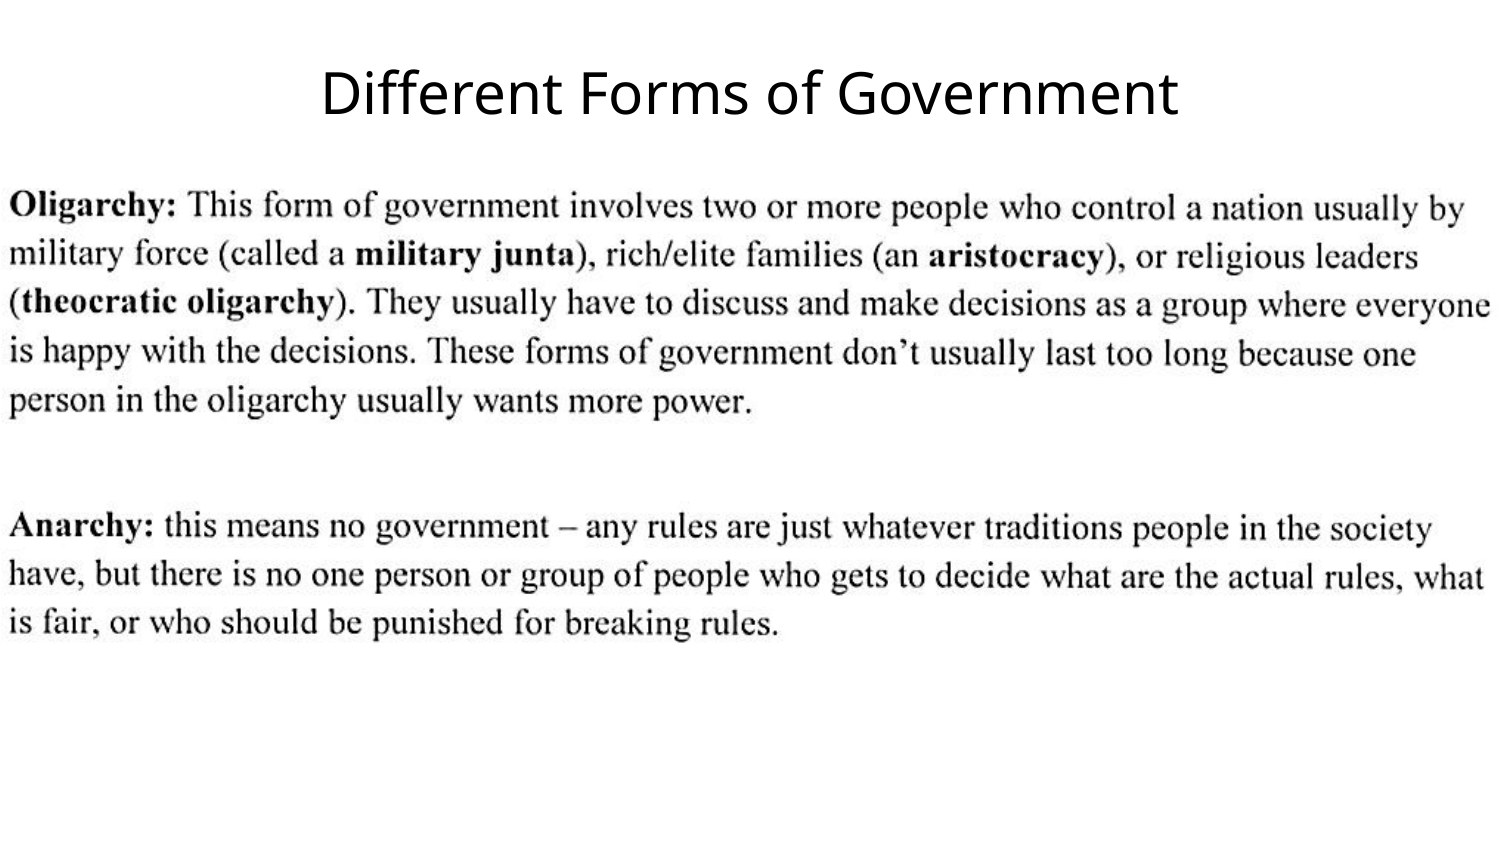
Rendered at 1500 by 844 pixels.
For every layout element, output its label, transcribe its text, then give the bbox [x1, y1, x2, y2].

picture [0, 501, 1500, 656]
picture [0, 188, 1500, 427]
title Different Forms of Government [51, 41, 1449, 136]
